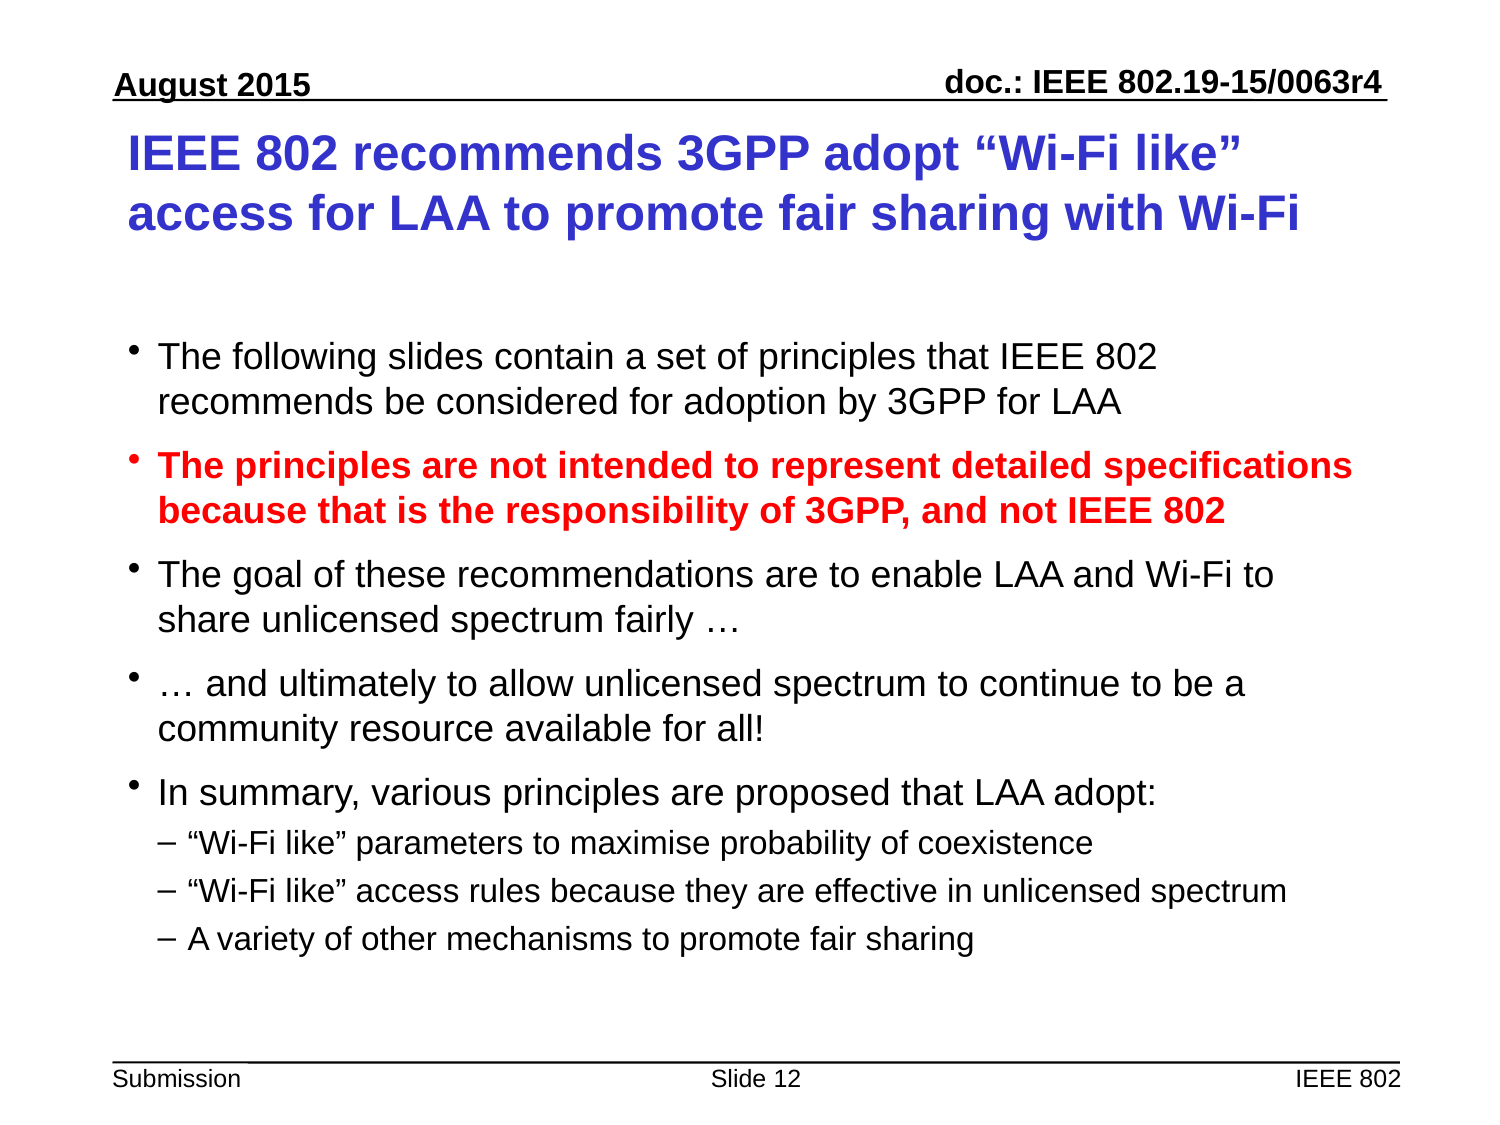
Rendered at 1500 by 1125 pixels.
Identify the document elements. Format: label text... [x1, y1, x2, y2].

slide_number Slide 12 [709, 1061, 803, 1093]
list The following slides contain a set of principles that IEEE 802 recommends be considered for adoption by 3GPP for LAA The principles are not intended to represent detailed specifications because that is the responsibility of 3GPP, and not IEEE 802 The goal of these recommendations are to enable LAA and Wi-Fi to share unlicensed spectrum fairly … … and ultimately to allow unlicensed spectrum to continue to be a community resource available for all! In summary, various principles are proposed that LAA adopt: “Wi-Fi like” parameters to maximise probability of coexistence “Wi-Fi like” access rules because they are effective in unlicensed spectrum A variety of other mechanisms to promote fair sharing [112, 324, 1388, 1000]
footer IEEE 802 [1294, 1061, 1402, 1093]
title IEEE 802 recommends 3GPP adopt “Wi-Fi like” access for LAA to promote fair sharing with Wi-Fi [112, 112, 1388, 288]
